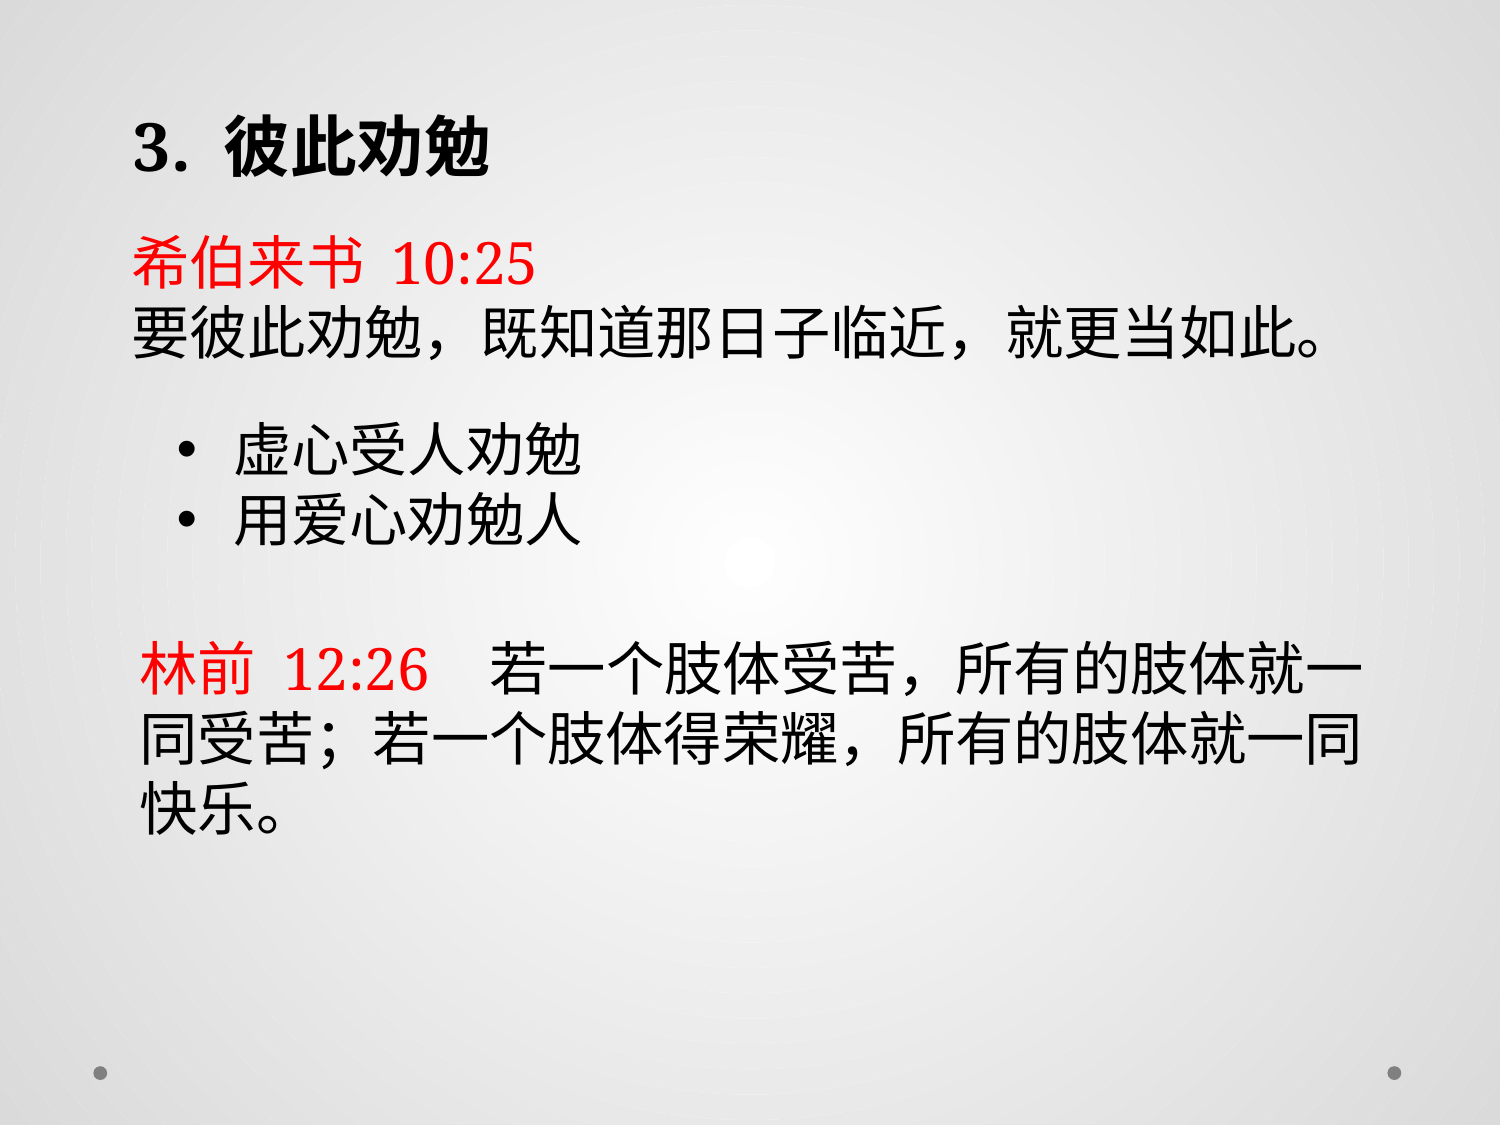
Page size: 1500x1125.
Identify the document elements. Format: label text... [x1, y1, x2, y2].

text_box 虚心受人劝勉 用爱心劝勉人 [161, 405, 598, 561]
text_box 林前 12:26 若一个肢体受苦，所有的肢体就一同受苦；若一个肢体得荣耀，所有的肢体就一同快乐。 [124, 624, 1388, 850]
text_box 希伯来书 10:25 要彼此劝勉，既知道那日子临近，就更当如此。 [116, 218, 1500, 374]
title 3. 彼此劝勉 [87, 75, 538, 193]
